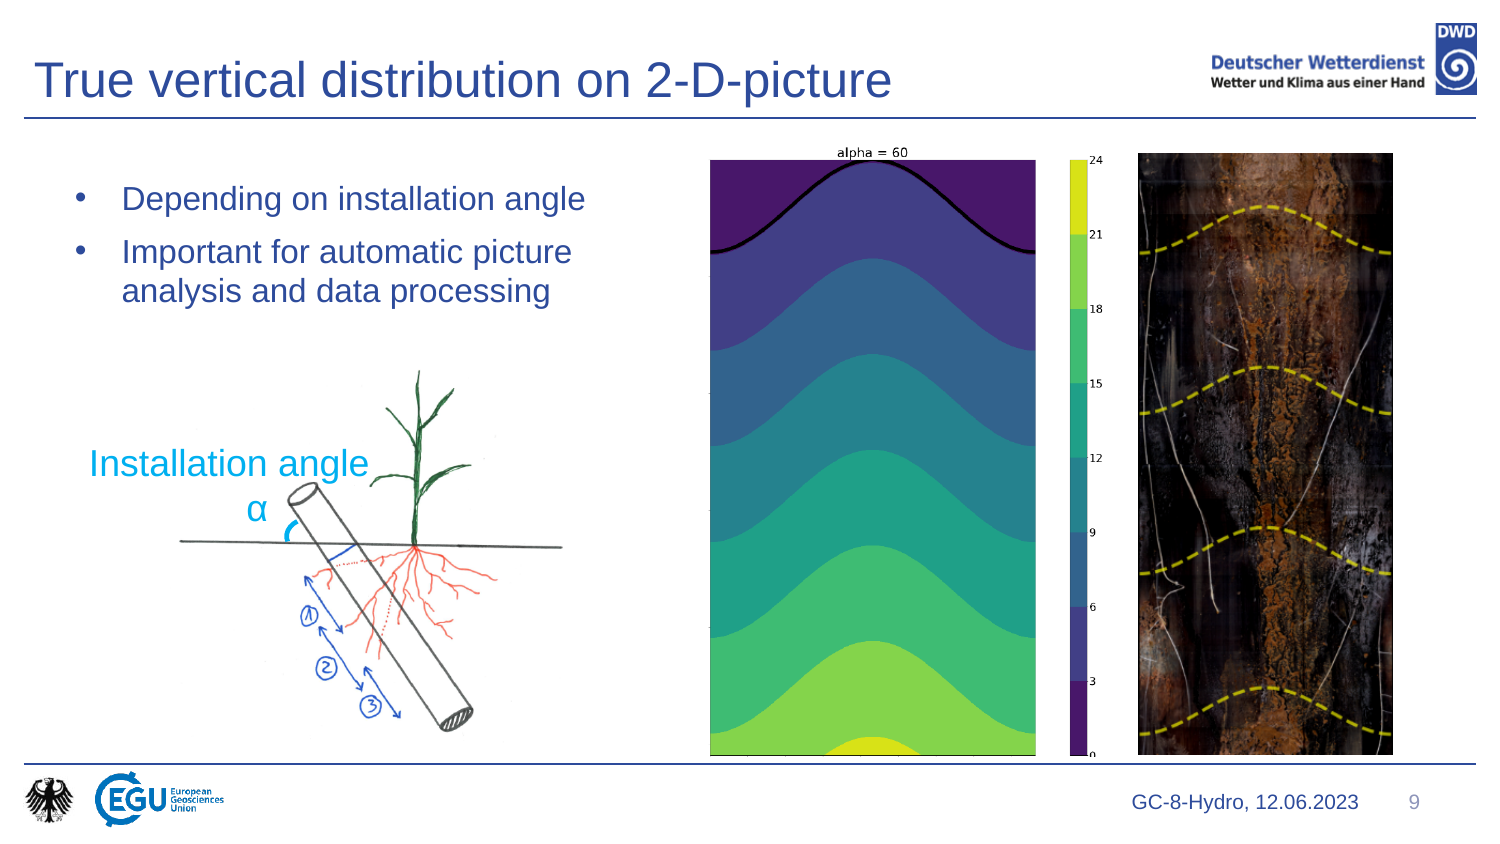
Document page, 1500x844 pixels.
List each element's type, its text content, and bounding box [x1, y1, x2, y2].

picture [89, 766, 228, 831]
text_box Depending on installation angle Important for automatic picture analysis and data processing [60, 169, 708, 317]
title True vertical distribution on 2-D-picture [21, 54, 1393, 109]
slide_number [1116, 777, 1378, 823]
slide_number 9 [1378, 777, 1436, 823]
text_box Installation angle α [74, 431, 169, 537]
picture [1138, 153, 1393, 755]
picture [169, 364, 570, 749]
picture [1211, 23, 1477, 95]
picture [23, 776, 75, 824]
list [708, 122, 1139, 757]
